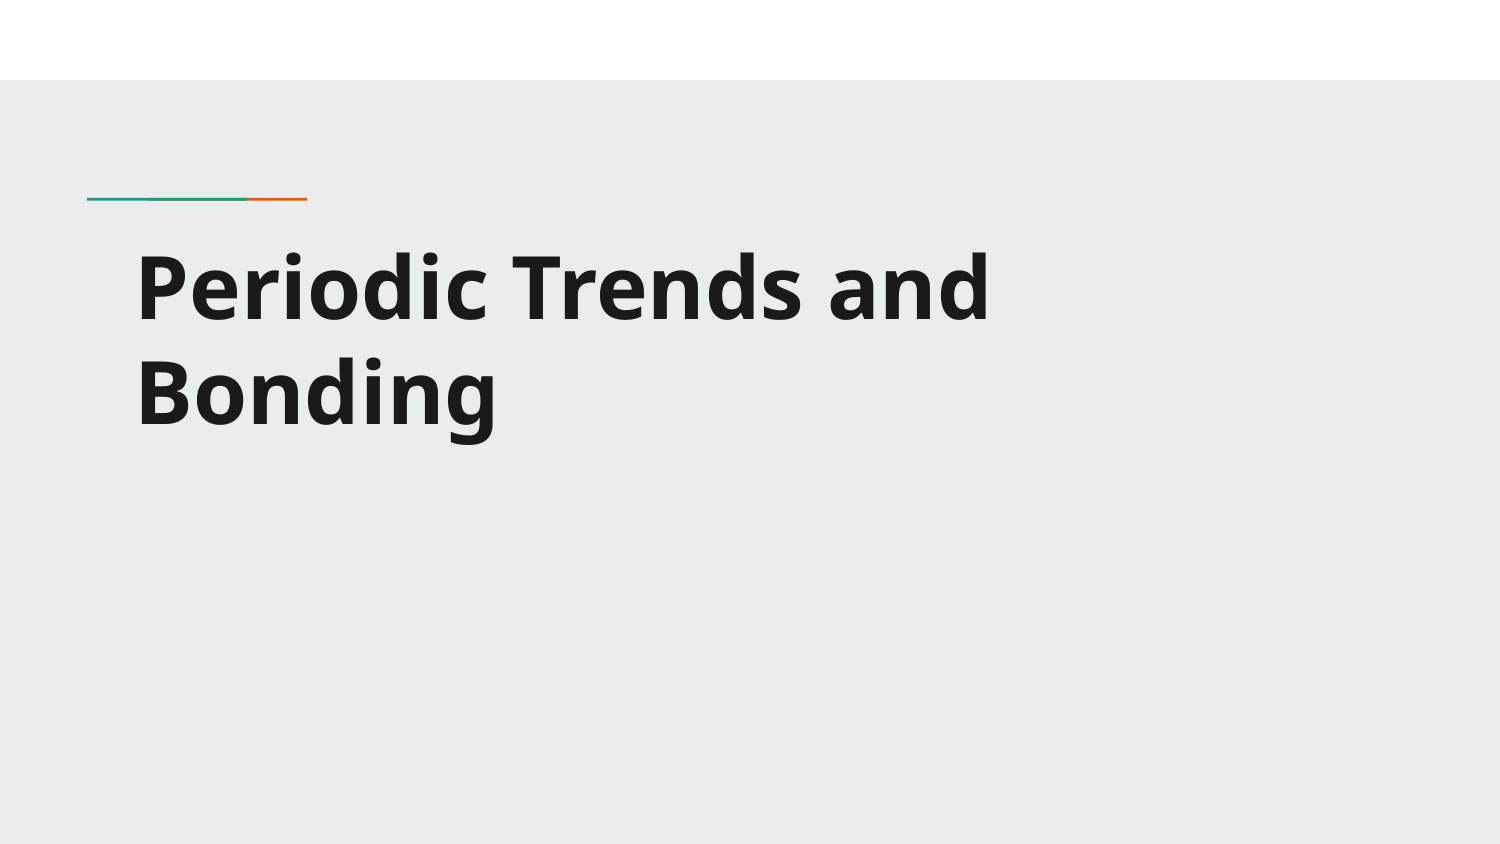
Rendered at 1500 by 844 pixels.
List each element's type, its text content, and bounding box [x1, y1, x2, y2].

title Periodic Trends and Bonding [119, 216, 1381, 490]
